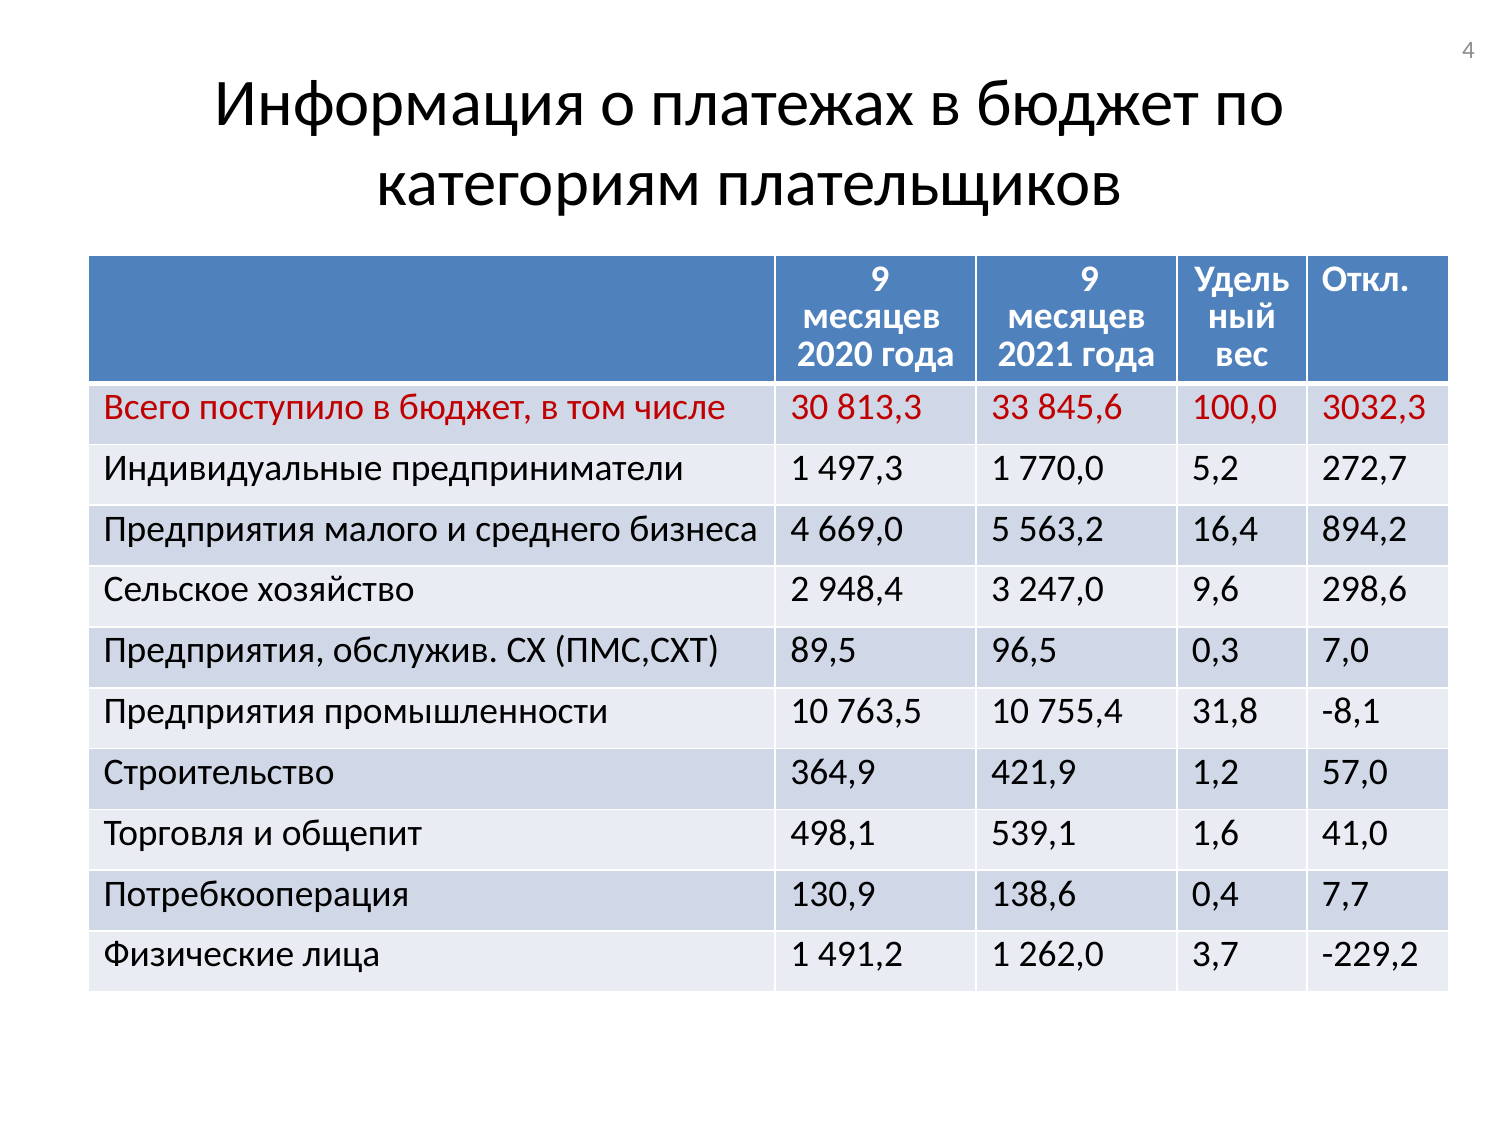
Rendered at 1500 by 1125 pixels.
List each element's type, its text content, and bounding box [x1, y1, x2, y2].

table_cell 138,6 [977, 871, 1176, 930]
table_cell 9,6 [1178, 567, 1306, 626]
table_cell 0,3 [1178, 628, 1306, 687]
title Информация о платежах в бюджет по категориям плательщиков [75, 45, 1425, 233]
table_cell 16,4 [1178, 506, 1306, 565]
table_cell 33 845,6 [977, 386, 1176, 444]
table_cell 421,9 [977, 749, 1176, 809]
table_cell 3,7 [1178, 932, 1306, 991]
table_header Удельный вес [1178, 256, 1306, 381]
table_cell Всего поступило в бюджет, в том числе [89, 386, 774, 444]
table_cell 41,0 [1308, 810, 1448, 869]
table_cell 89,5 [776, 628, 975, 687]
table_cell 100,0 [1178, 386, 1306, 444]
table_cell 272,7 [1308, 445, 1448, 504]
table_cell Предприятия, обслужив. СХ (ПМС,СХТ) [89, 628, 774, 687]
table_cell 10 755,4 [977, 689, 1176, 748]
table_cell 7,7 [1308, 871, 1448, 930]
table_cell 5 563,2 [977, 506, 1176, 565]
table_cell Торговля и общепит [89, 810, 774, 869]
table_cell 1 497,3 [776, 445, 975, 504]
table_cell 4 669,0 [776, 506, 975, 565]
table_cell Индивидуальные предприниматели [89, 445, 774, 504]
table_cell 894,2 [1308, 506, 1448, 565]
table_cell 1 770,0 [977, 445, 1176, 504]
table_cell 5,2 [1178, 445, 1306, 504]
table_header [89, 256, 774, 381]
slide_number 4 [1139, 19, 1490, 79]
table_cell Потребкооперация [89, 871, 774, 930]
table_cell -229,2 [1308, 932, 1448, 991]
table_cell 7,0 [1308, 628, 1448, 687]
table_cell 1 491,2 [776, 932, 975, 991]
table_cell 0,4 [1178, 871, 1306, 930]
table_header Откл. [1308, 256, 1448, 381]
table_cell 96,5 [977, 628, 1176, 687]
table_cell 1 262,0 [977, 932, 1176, 991]
table_cell 57,0 [1308, 749, 1448, 809]
table_cell 364,9 [776, 749, 975, 809]
table_cell 10 763,5 [776, 689, 975, 748]
table_cell 3032,3 [1308, 386, 1448, 444]
table_cell Сельское хозяйство [89, 567, 774, 626]
table_header 9 месяцев 2021 года [977, 256, 1176, 381]
table_cell 3 247,0 [977, 567, 1176, 626]
table_cell 2 948,4 [776, 567, 975, 626]
table_cell Предприятия малого и среднего бизнеса [89, 506, 774, 565]
table_cell Строительство [89, 749, 774, 809]
table_cell 30 813,3 [776, 386, 975, 444]
table_cell Предприятия промышленности [89, 689, 774, 748]
table_cell 539,1 [977, 810, 1176, 869]
table_cell 498,1 [776, 810, 975, 869]
table_cell 1,6 [1178, 810, 1306, 869]
table_header 9 месяцев 2020 года [776, 256, 975, 381]
table_cell 1,2 [1178, 749, 1306, 809]
table_cell 130,9 [776, 871, 975, 930]
table_cell 298,6 [1308, 567, 1448, 626]
table_cell -8,1 [1308, 689, 1448, 748]
table_cell Физические лица [89, 932, 774, 991]
table_cell 31,8 [1178, 689, 1306, 748]
